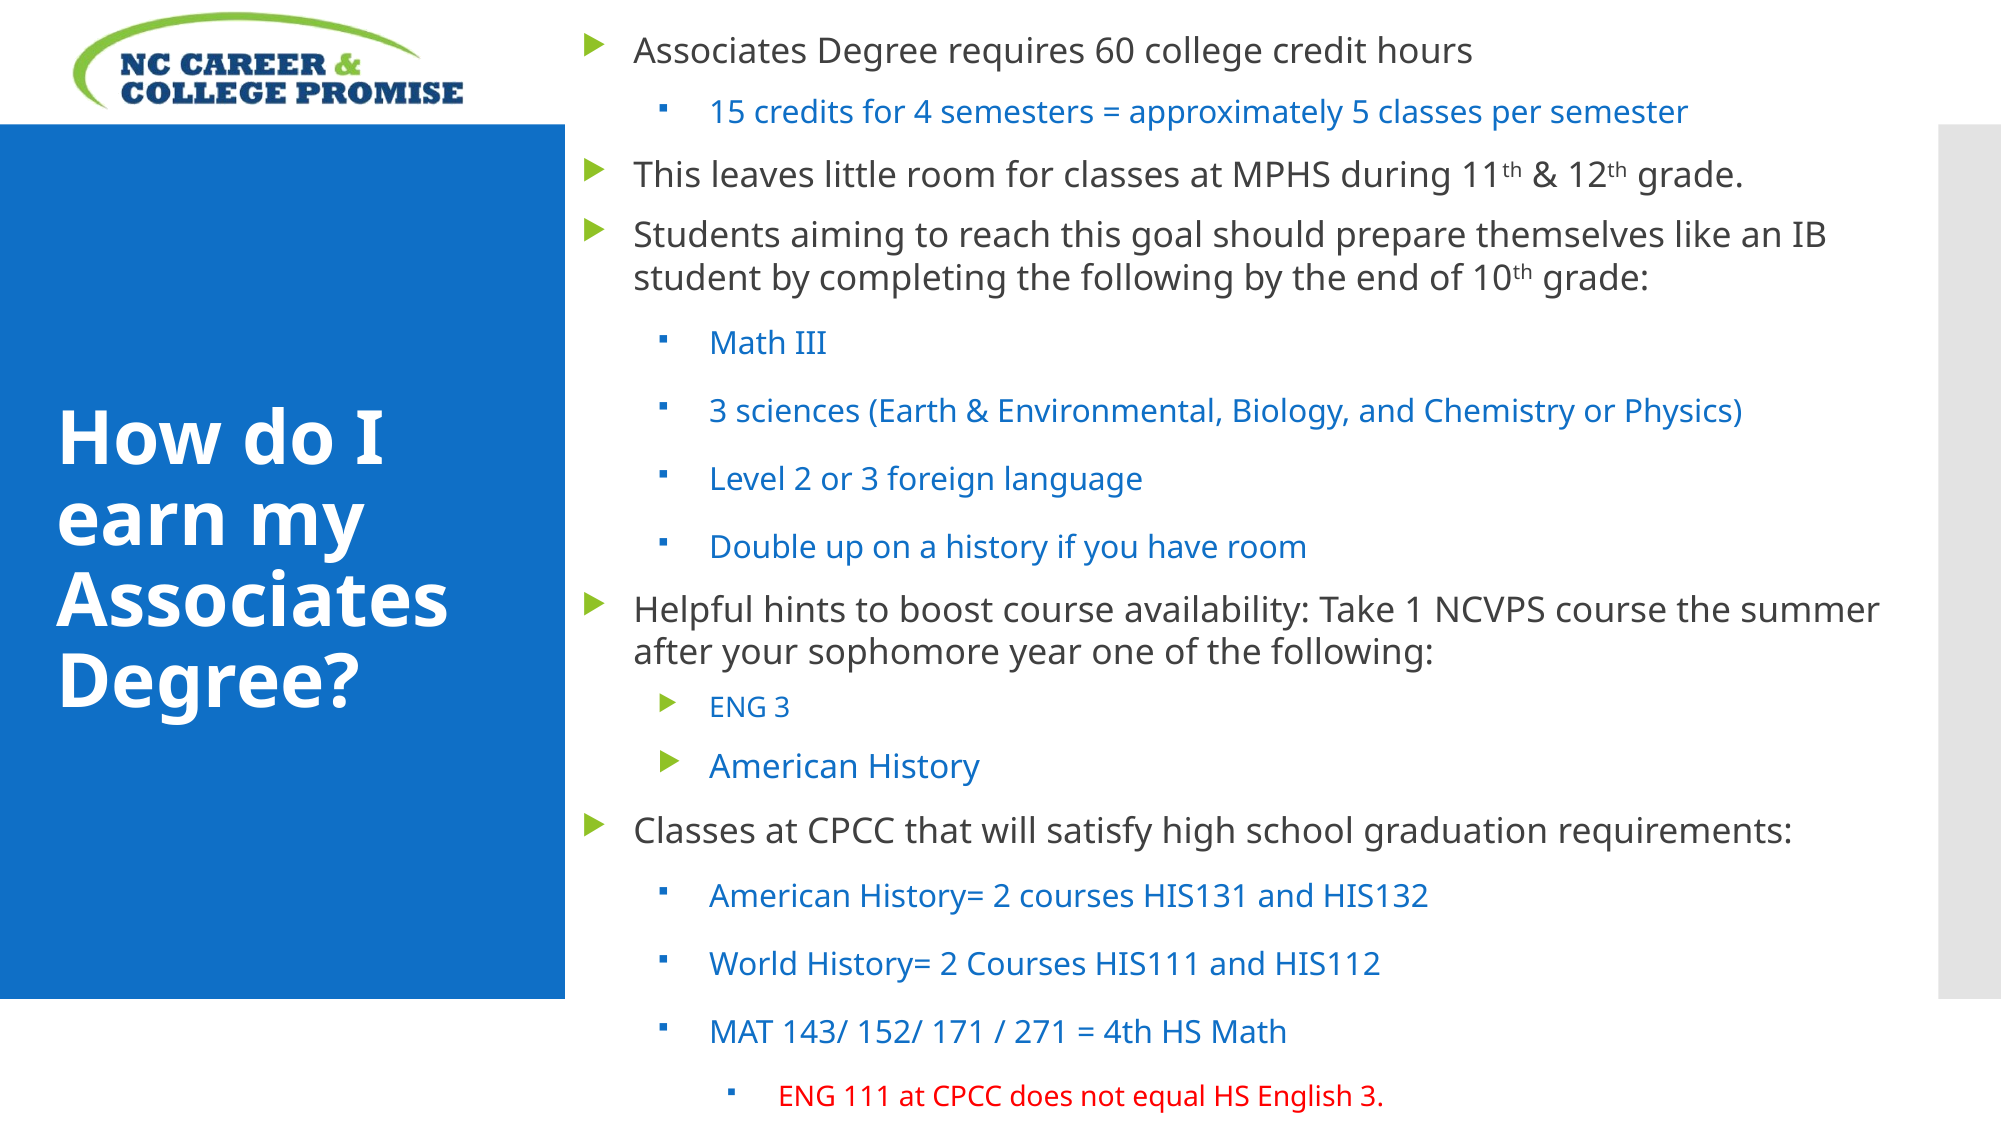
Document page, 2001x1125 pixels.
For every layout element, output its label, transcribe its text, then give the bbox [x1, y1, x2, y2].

list Associates Degree requires 60 college credit hours 15 credits for 4 semesters = approximately 5 classes per semester This leaves little room for classes at MPHS during 11th & 12th grade. Students aiming to reach this goal should prepare themselves like an IB student by completing the following by the end of 10th grade: Math III 3 sciences (Earth & Environmental, Biology, and Chemistry or Physics) Level 2 or 3 foreign language Double up on a history if you have room Helpful hints to boost course availability: Take 1 NCVPS course the summer after your sophomore year one of the following: ENG 3 American History Classes at CPCC that will satisfy high school graduation requirements: American History= 2 courses HIS131 and HIS132 World History= 2 Courses HIS111 and HIS112 MAT 143/ 152/ 171 / 271 = 4th HS Math ENG 111 at CPCC does not equal HS English 3. [566, 15, 1937, 1125]
picture [68, 0, 468, 125]
title How do I earn my Associates Degree? [41, 184, 525, 940]
